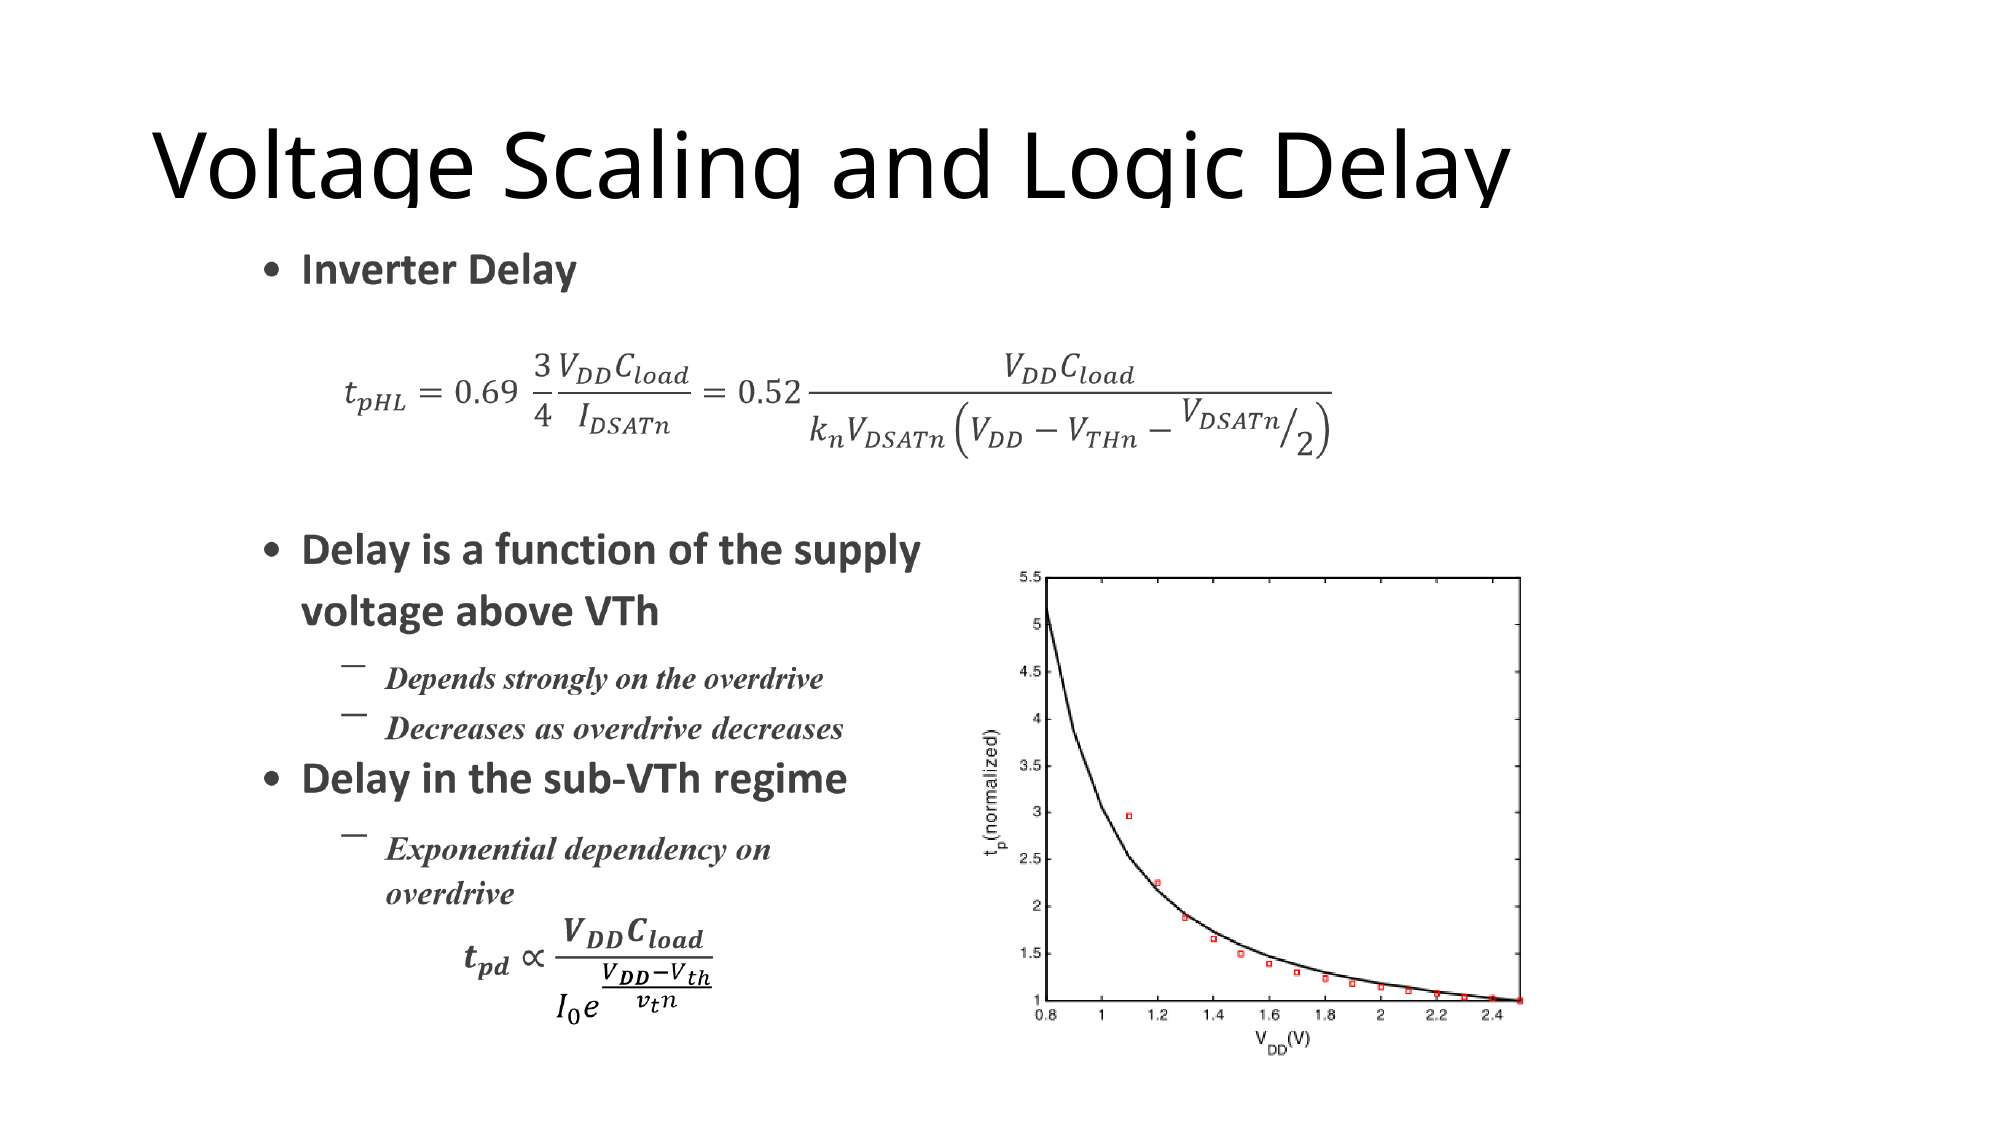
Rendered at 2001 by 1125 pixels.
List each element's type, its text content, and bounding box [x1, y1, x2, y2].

title Voltage Scaling and Logic Delay [137, 59, 1863, 278]
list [237, 208, 1553, 1058]
